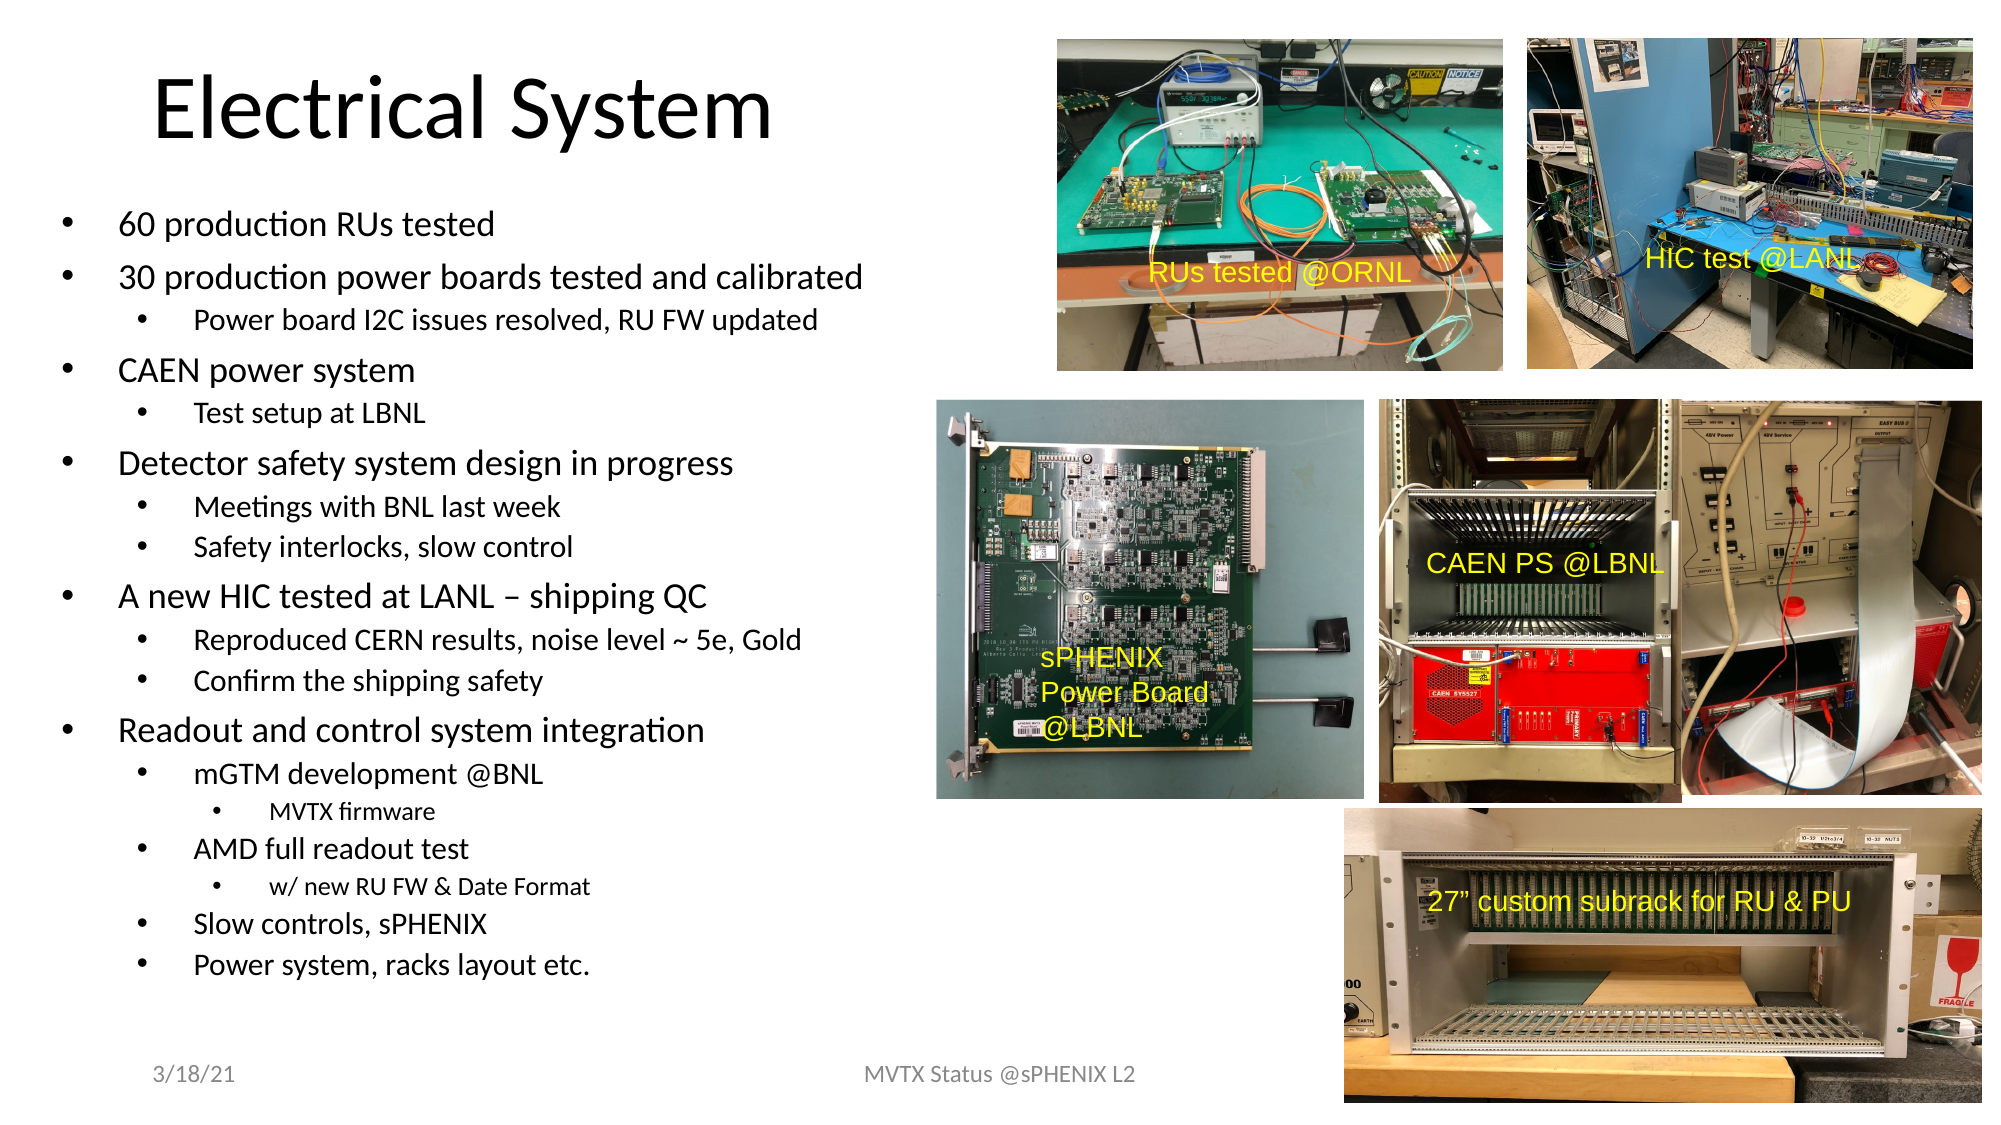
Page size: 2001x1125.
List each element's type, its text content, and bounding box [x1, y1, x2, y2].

title Electrical System [137, 0, 1863, 218]
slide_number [137, 1042, 588, 1103]
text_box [1343, 808, 1982, 1103]
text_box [936, 399, 1365, 800]
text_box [1379, 399, 1982, 803]
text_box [1057, 39, 1504, 371]
list 60 production RUs tested 30 production power boards tested and calibrated Power board I2C issues resolved, RU FW updated CAEN power system Test setup at LBNL Detector safety system design in progress Meetings with BNL last week Safety interlocks, slow control A new HIC tested at LANL – shipping QC Reproduced CERN results, noise level ~ 5e, Gold Confirm the shipping safety Readout and control system integration mGTM development @BNL MVTX firmware AMD full readout test w/ new RU FW & Date Format Slow controls, sPHENIX Power system, racks layout etc. [27, 197, 1148, 999]
footer MVTX Status @sPHENIX L2 [662, 1042, 1338, 1103]
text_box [1527, 37, 1973, 370]
